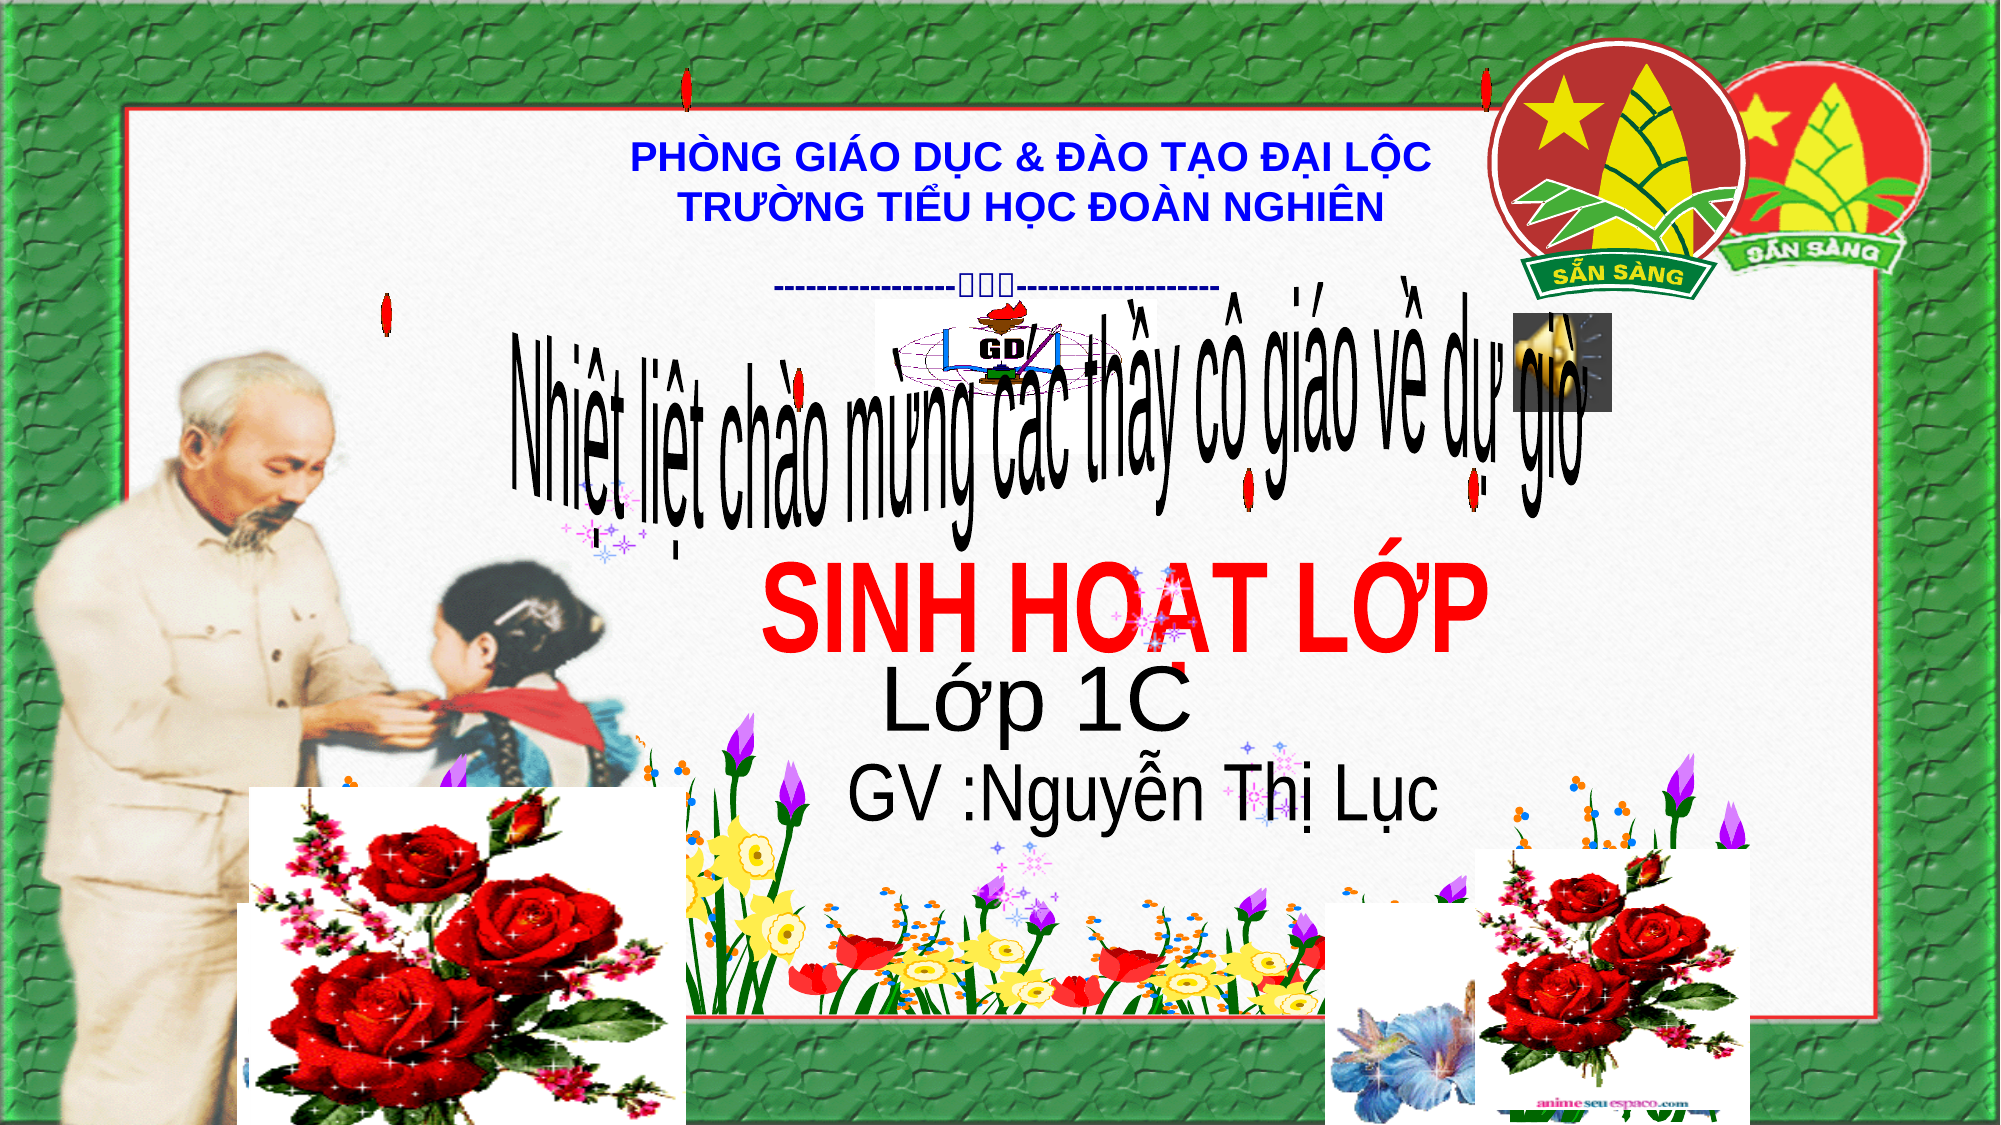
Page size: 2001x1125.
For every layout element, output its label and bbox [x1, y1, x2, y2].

text_box [1487, 37, 1751, 301]
text_box [487, 122, 1576, 313]
picture [0, 0, 2001, 1125]
